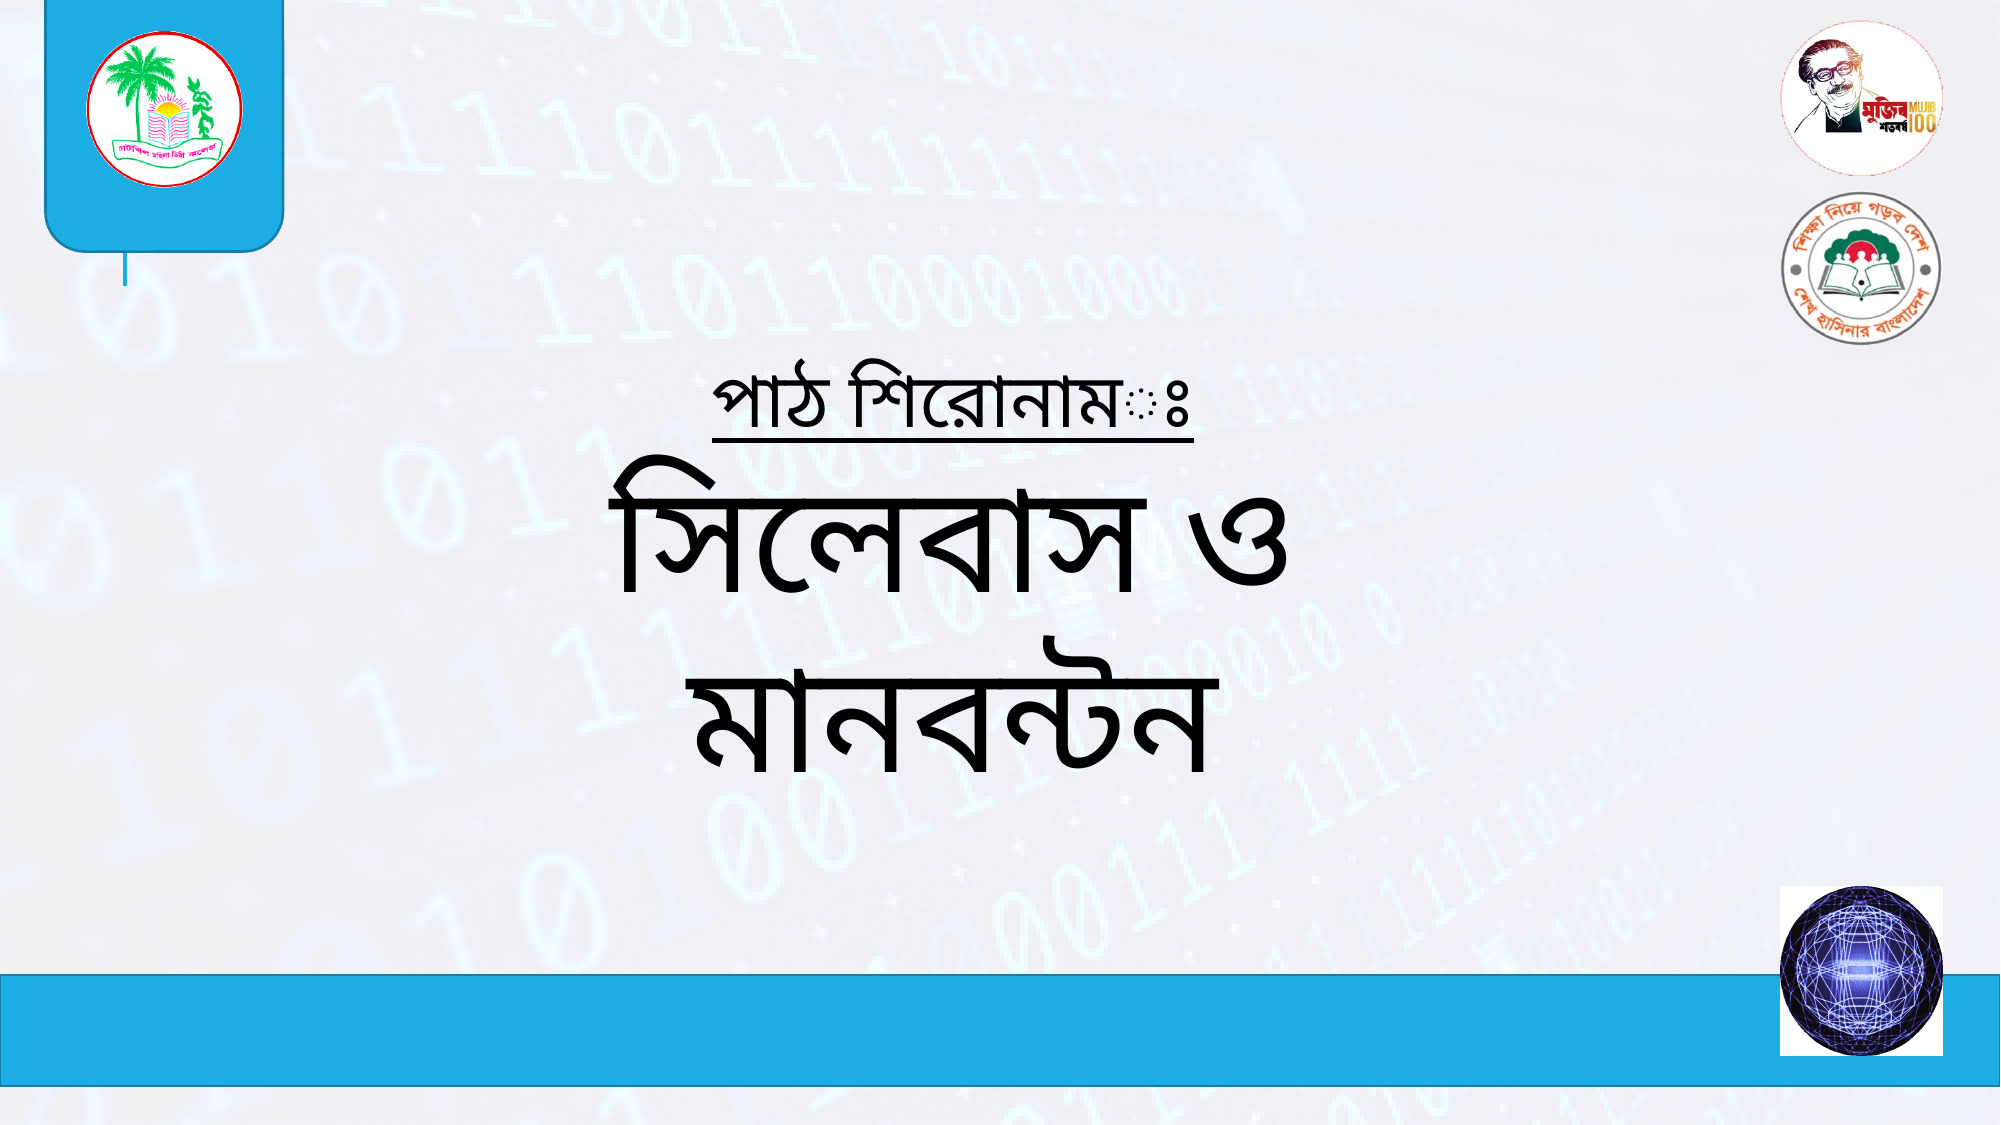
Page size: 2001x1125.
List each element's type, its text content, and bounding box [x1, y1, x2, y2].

text_box [0, 974, 2000, 1087]
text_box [1780, 20, 1944, 1056]
text_box পাঠ শিরোনামঃ সিলেবাস ও মানবন্টন [412, 345, 1494, 921]
picture [83, 28, 246, 191]
text_box [44, 0, 285, 253]
